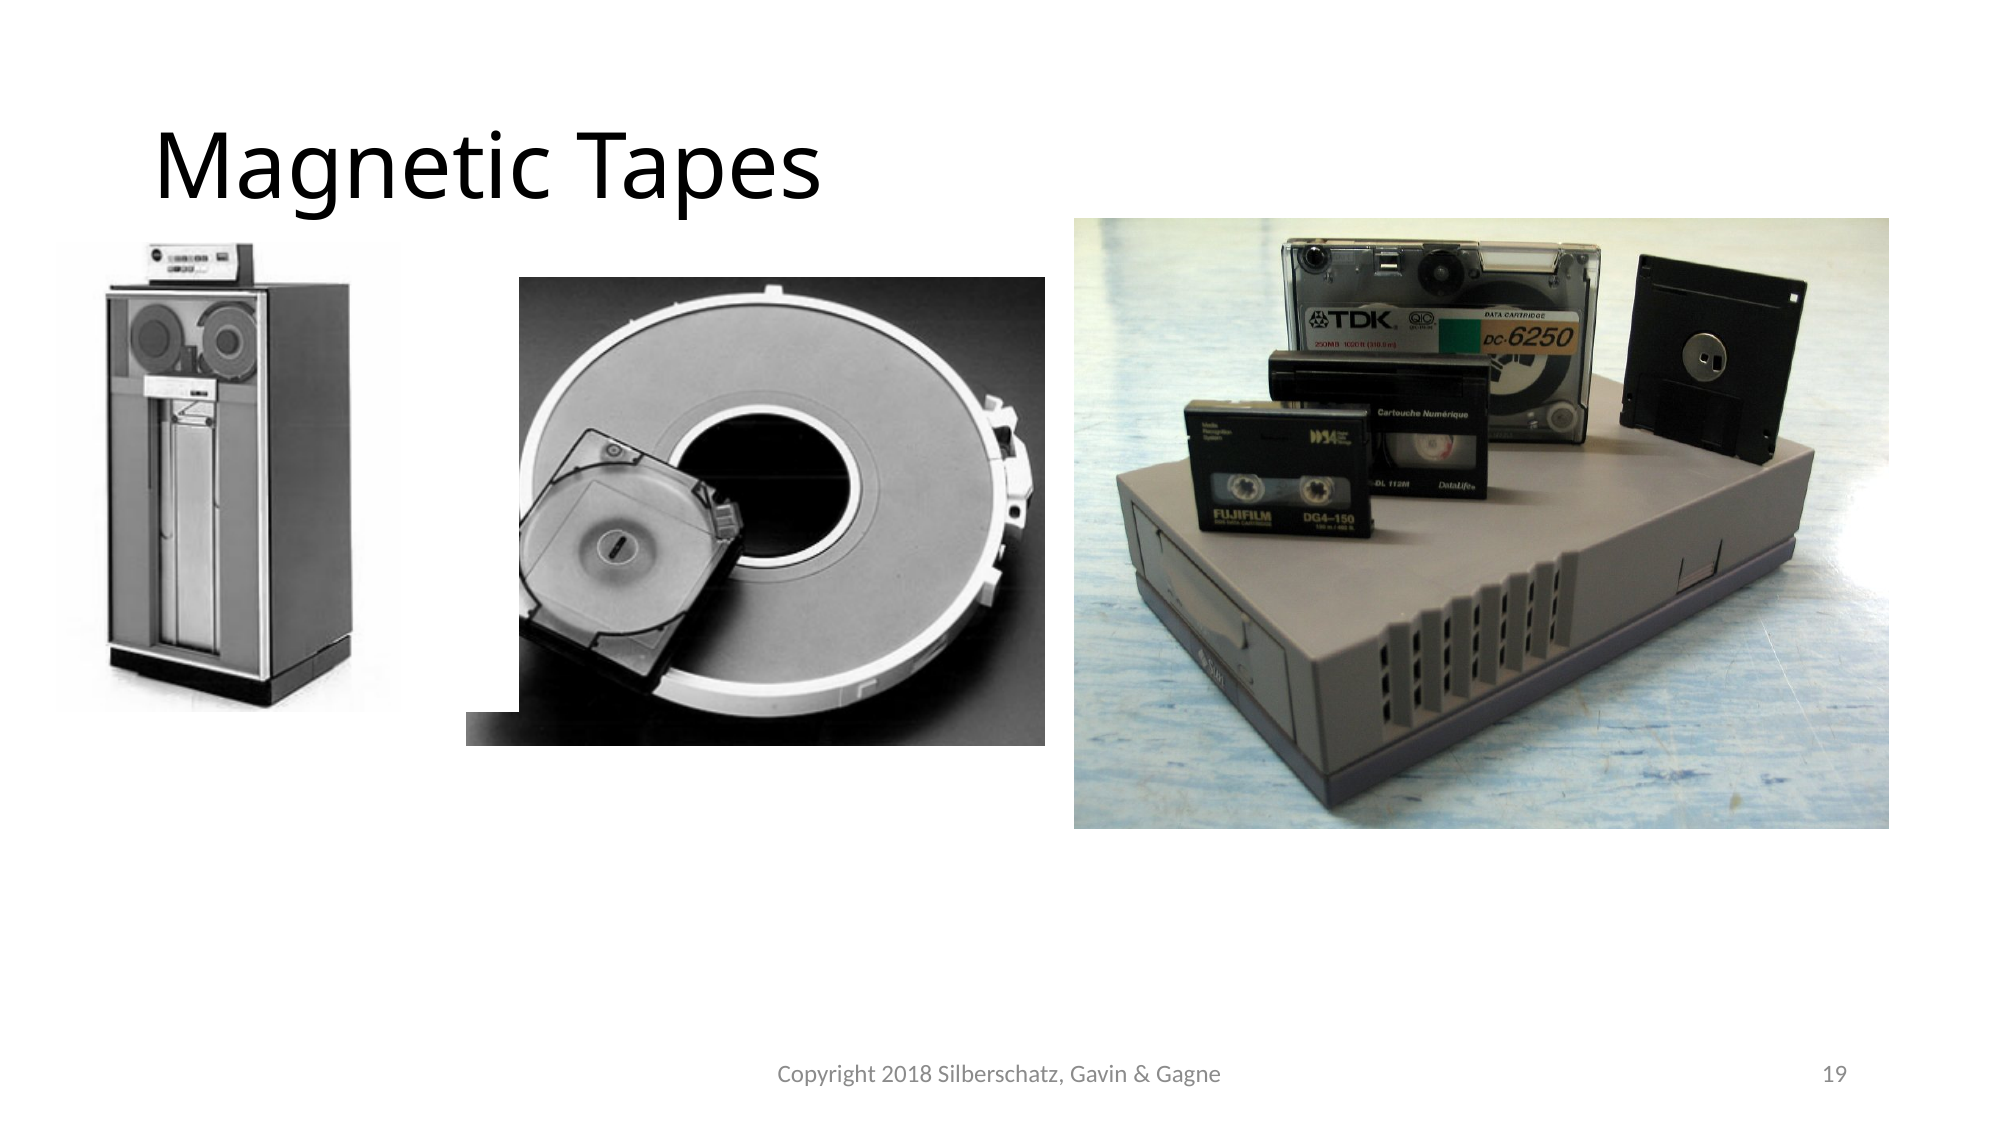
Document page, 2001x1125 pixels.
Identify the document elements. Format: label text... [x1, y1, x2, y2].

title Magnetic Tapes [137, 59, 1863, 278]
slide_number 19 [1412, 1042, 1863, 1103]
picture [1074, 218, 1889, 829]
footer Copyright 2018 Silberschatz, Gavin & Gagne [662, 1042, 1338, 1103]
picture [0, 242, 1045, 747]
